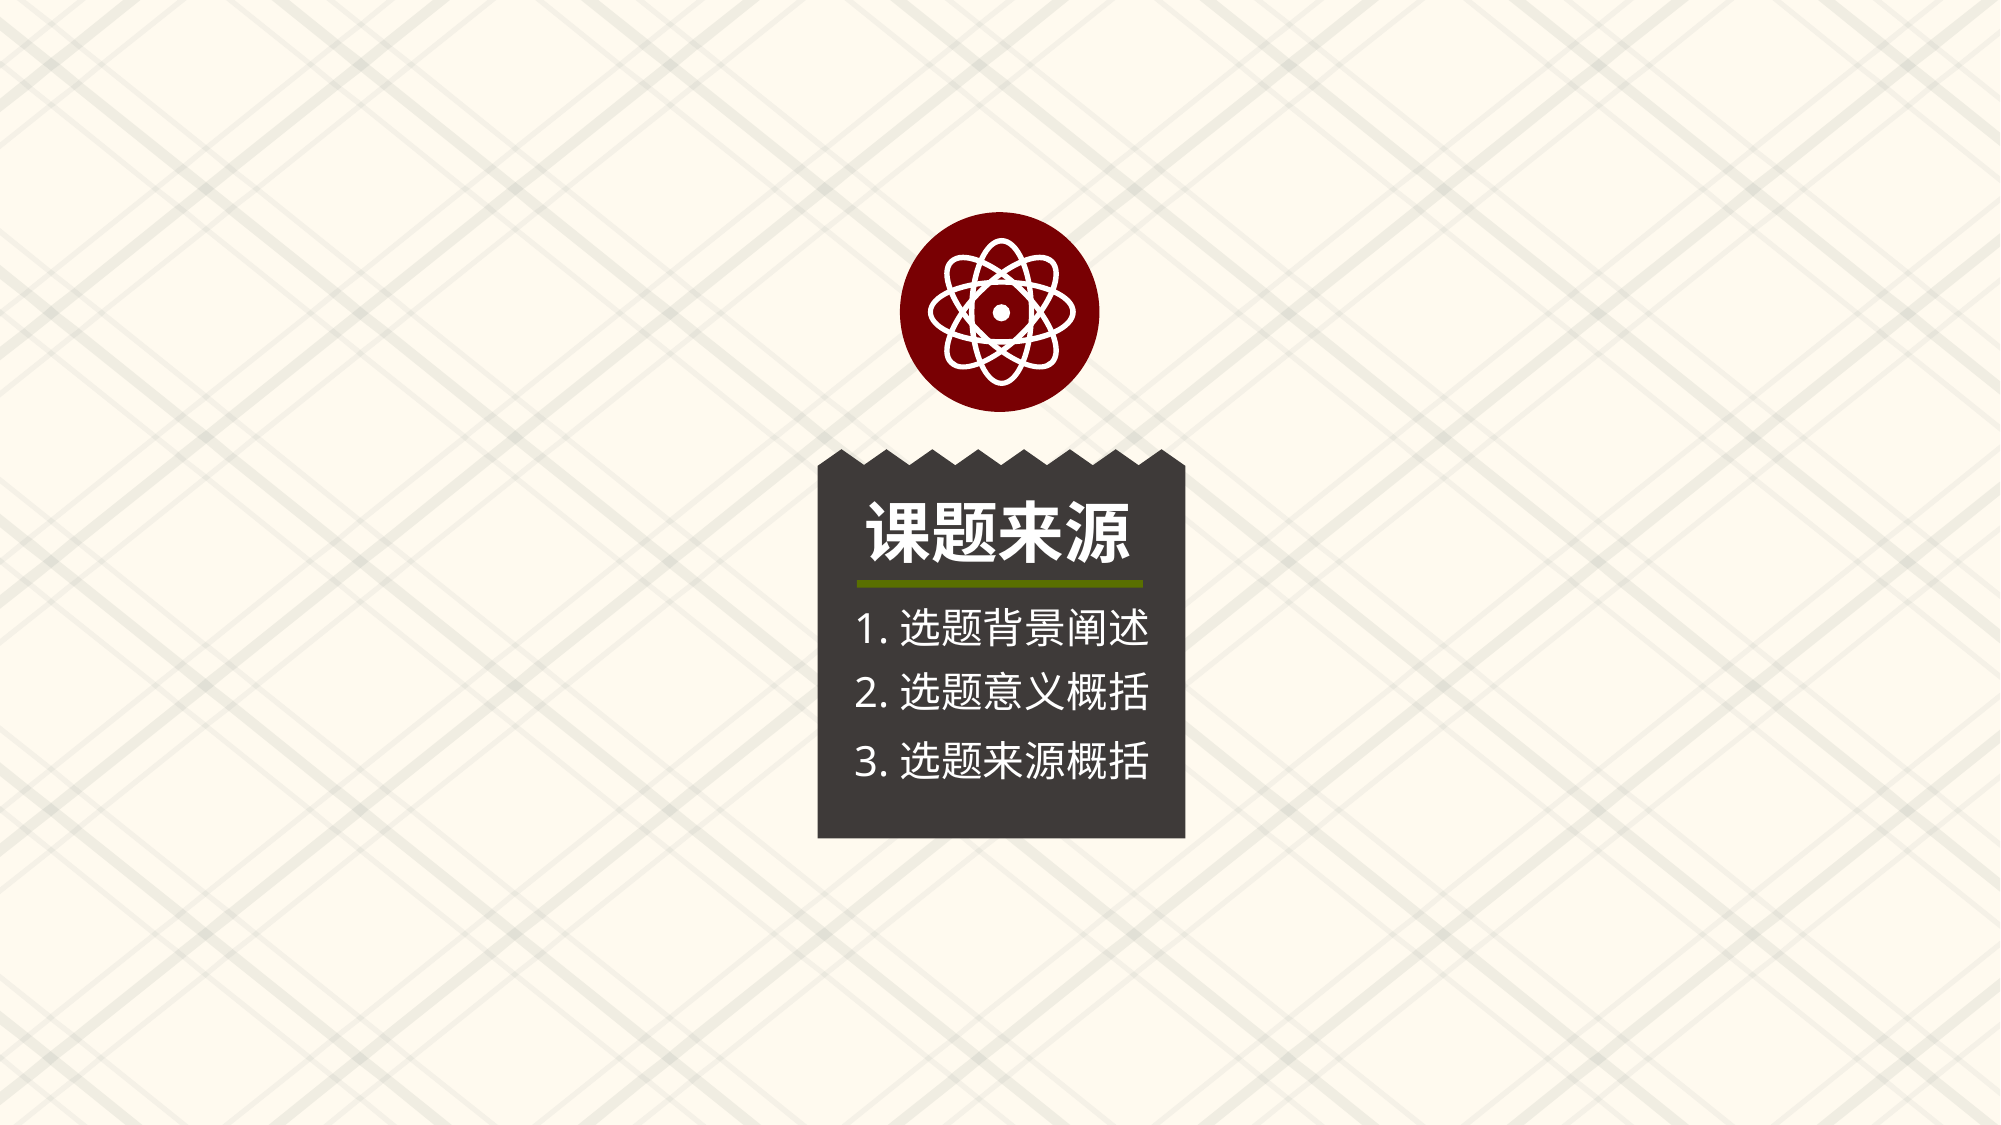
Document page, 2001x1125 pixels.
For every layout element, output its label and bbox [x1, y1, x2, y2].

text_box [899, 212, 1100, 412]
text_box [1054, 290, 1076, 335]
text_box [927, 289, 949, 335]
text_box [1021, 264, 1032, 282]
text_box [1026, 287, 1034, 298]
text_box [817, 448, 1186, 839]
text_box [1026, 326, 1034, 337]
text_box [953, 280, 987, 293]
text_box [969, 287, 977, 298]
text_box [1016, 280, 1050, 293]
text_box [969, 326, 977, 337]
text_box [992, 279, 1010, 286]
text_box [944, 254, 1059, 370]
text_box [963, 312, 1001, 351]
text_box [953, 331, 988, 345]
text_box [979, 365, 1024, 386]
text_box [971, 343, 983, 361]
text_box [1021, 343, 1032, 361]
text_box [971, 264, 982, 282]
text_box [968, 302, 975, 322]
text_box [991, 338, 1012, 345]
text_box [1028, 302, 1035, 322]
text_box [979, 237, 1024, 260]
text_box [1002, 312, 1059, 370]
text_box [1002, 273, 1040, 312]
text_box [1015, 331, 1050, 345]
text_box [992, 304, 1011, 322]
text_box [944, 254, 1001, 312]
